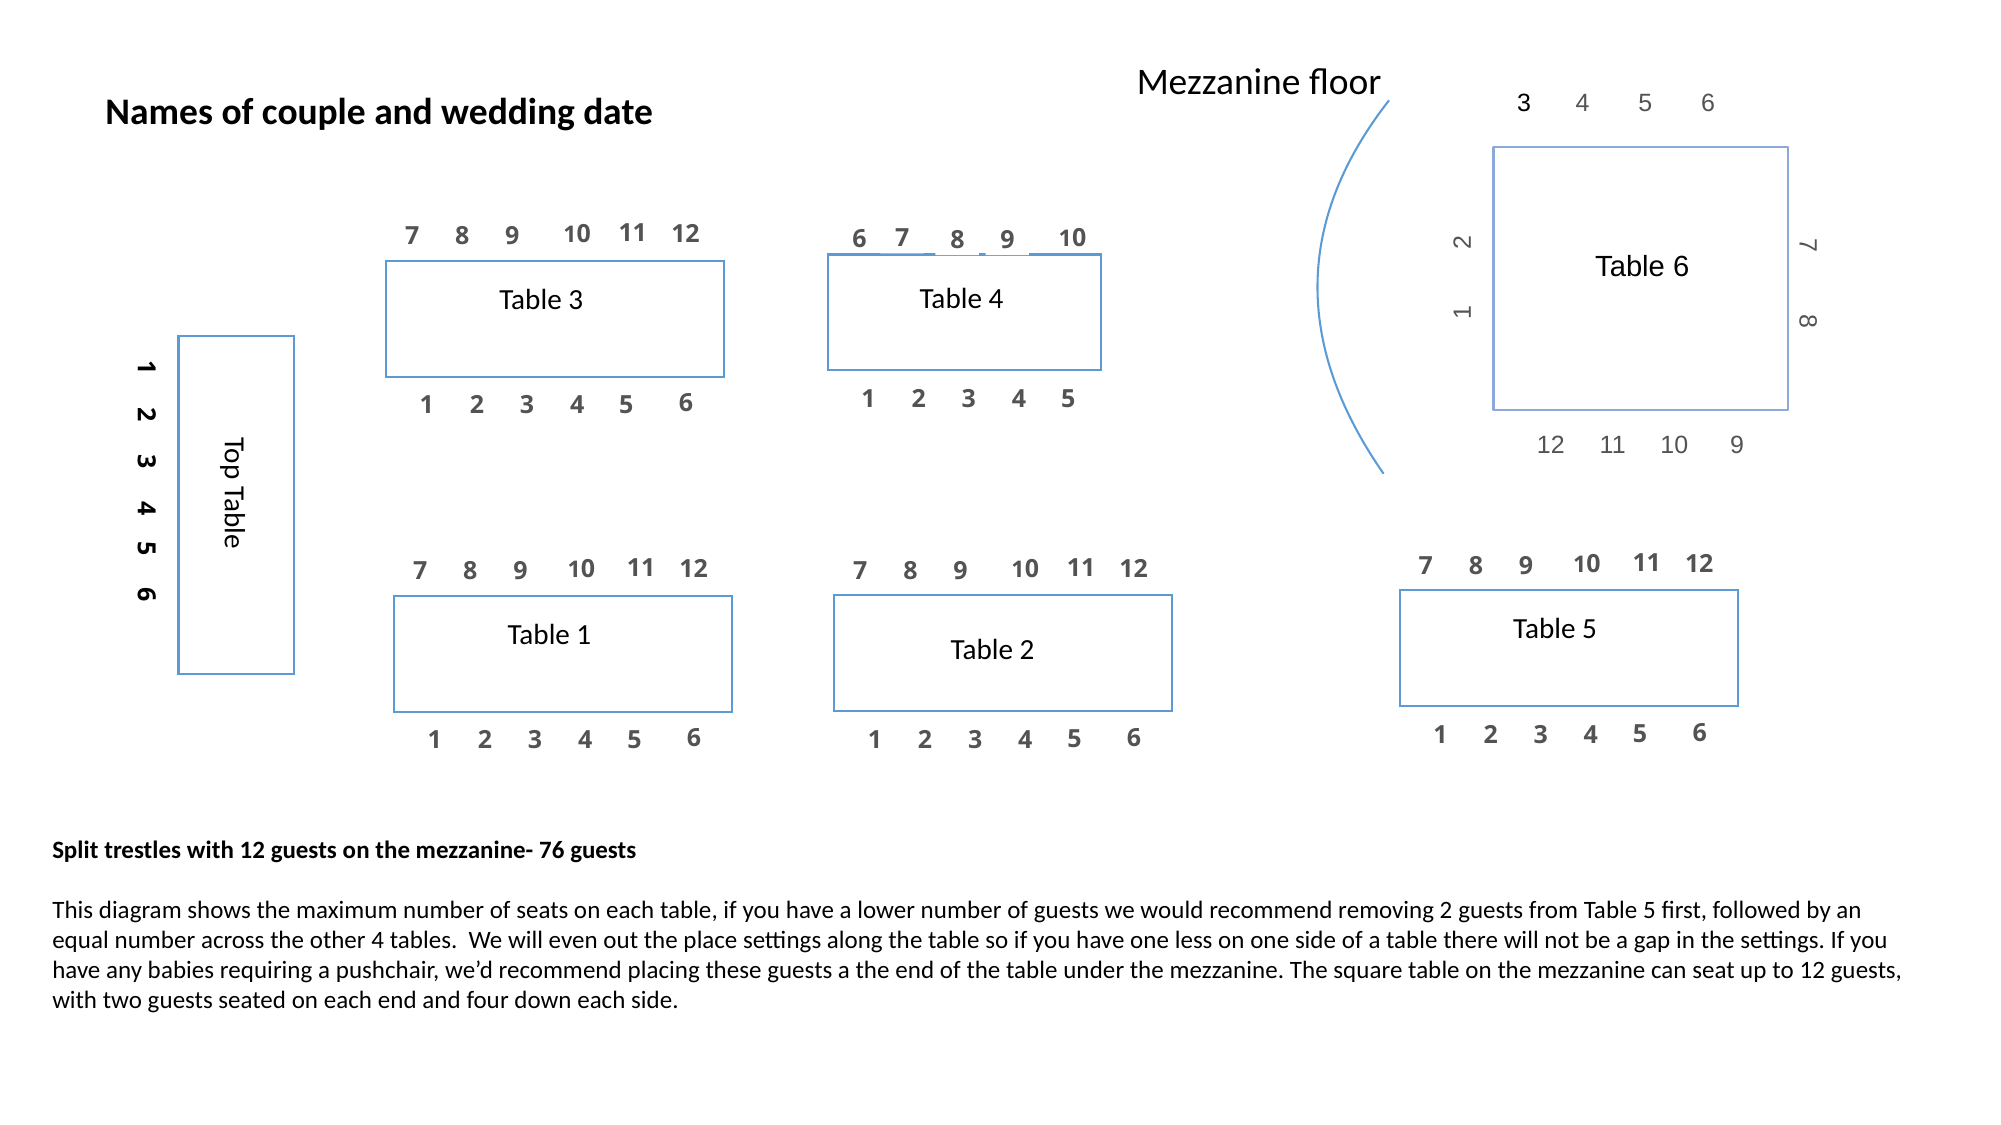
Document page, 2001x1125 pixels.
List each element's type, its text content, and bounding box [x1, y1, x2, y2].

text_box Names of couple and wedding date [97, 79, 961, 140]
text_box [1399, 543, 1738, 751]
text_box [1430, 74, 1840, 463]
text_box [385, 213, 725, 421]
text_box Mezzanine floor [1129, 49, 1426, 110]
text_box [393, 548, 733, 756]
text_box [1317, 110, 1389, 474]
text_box Split trestles with 12 guests on the mezzanine- 76 guests This diagram shows the maximum number of seats on each table, if you have a lower number of guests we would recommend removing 2 guests from Table 5 first, followed by an equal number across the other 4 tables. We will even out the place settings along the table so if you have one less on one side of a table there will not be a gap in the settings. If you have any babies requiring a pushchair, we’d recommend placing these guests a the end of the table under the mezzanine. The square table on the mezzanine can seat up to 12 guests, with two guests seated on each end and four down each side. [44, 826, 1919, 1021]
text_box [124, 335, 295, 763]
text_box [827, 217, 1109, 415]
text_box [833, 548, 1173, 756]
